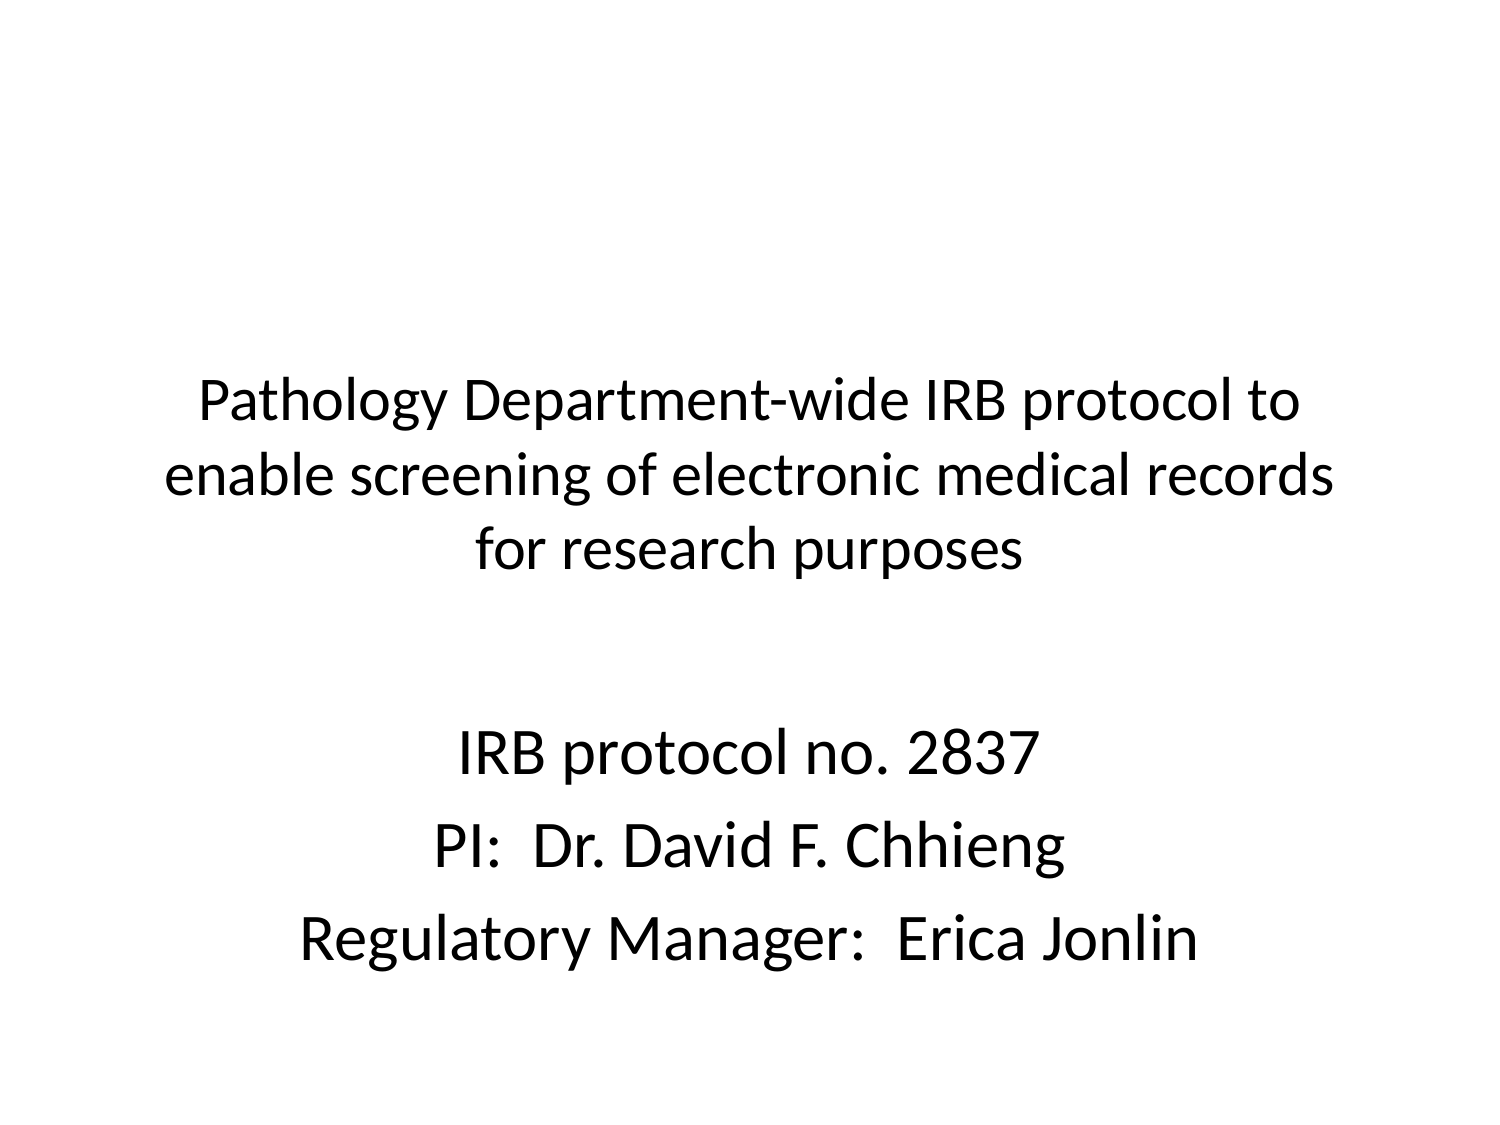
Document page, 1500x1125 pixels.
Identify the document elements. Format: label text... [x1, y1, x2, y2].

title Pathology Department-wide IRB protocol to enable screening of electronic medical records for research purposes [112, 349, 1388, 591]
subtitle IRB protocol no. 2837 PI: Dr. David F. Chhieng Regulatory Manager: Erica Jonlin [225, 699, 1275, 988]
